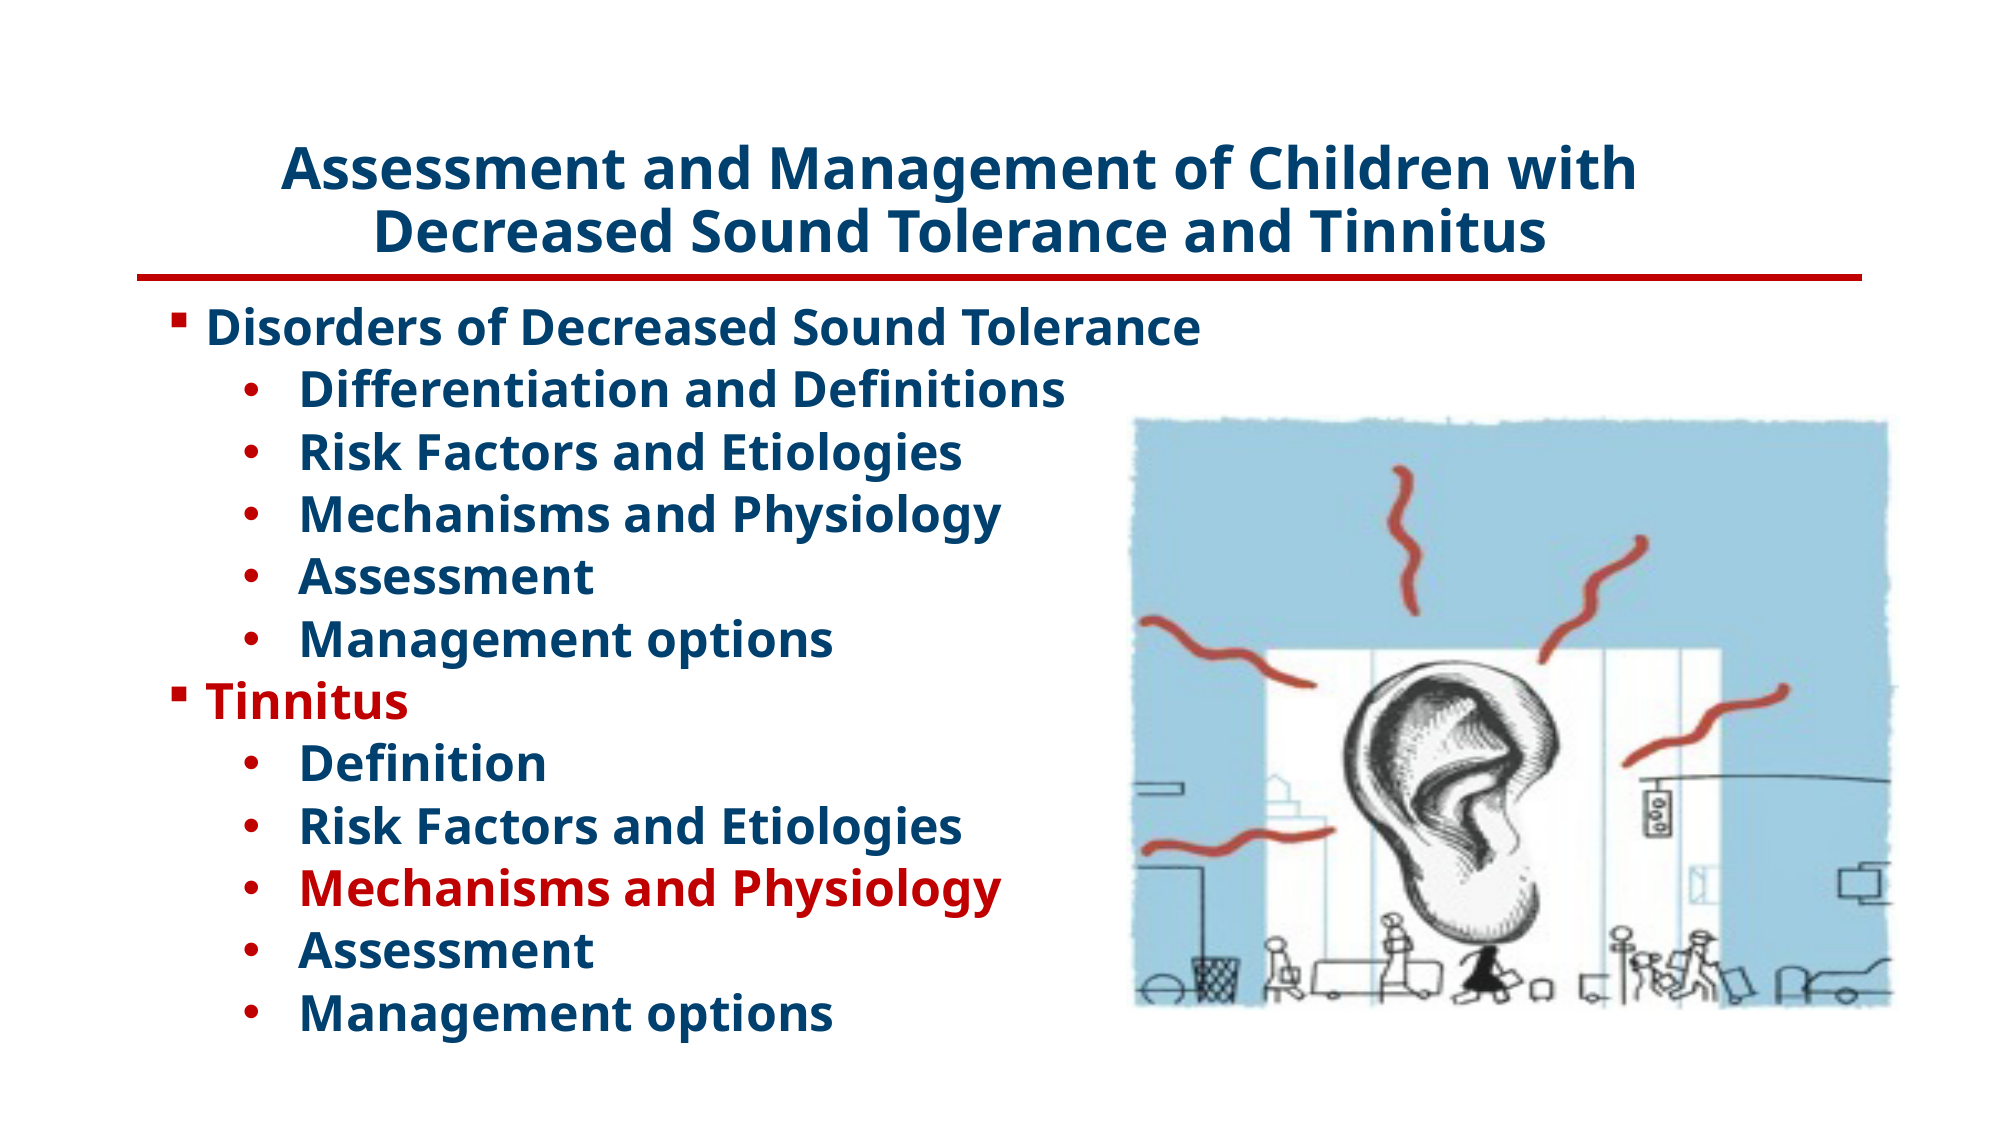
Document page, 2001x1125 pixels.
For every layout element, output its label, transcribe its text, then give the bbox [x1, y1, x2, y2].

title Assessment and Management of Children with Decreased Sound Tolerance and Tinnitus [79, 89, 1857, 316]
list Disorders of Decreased Sound Tolerance Differentiation and Definitions Risk Factors and Etiologies Mechanisms and Physiology Assessment Management options Tinnitus Definition Risk Factors and Etiologies Mechanisms and Physiology Assessment Management options [130, 294, 1870, 1125]
picture [1126, 413, 1899, 1013]
